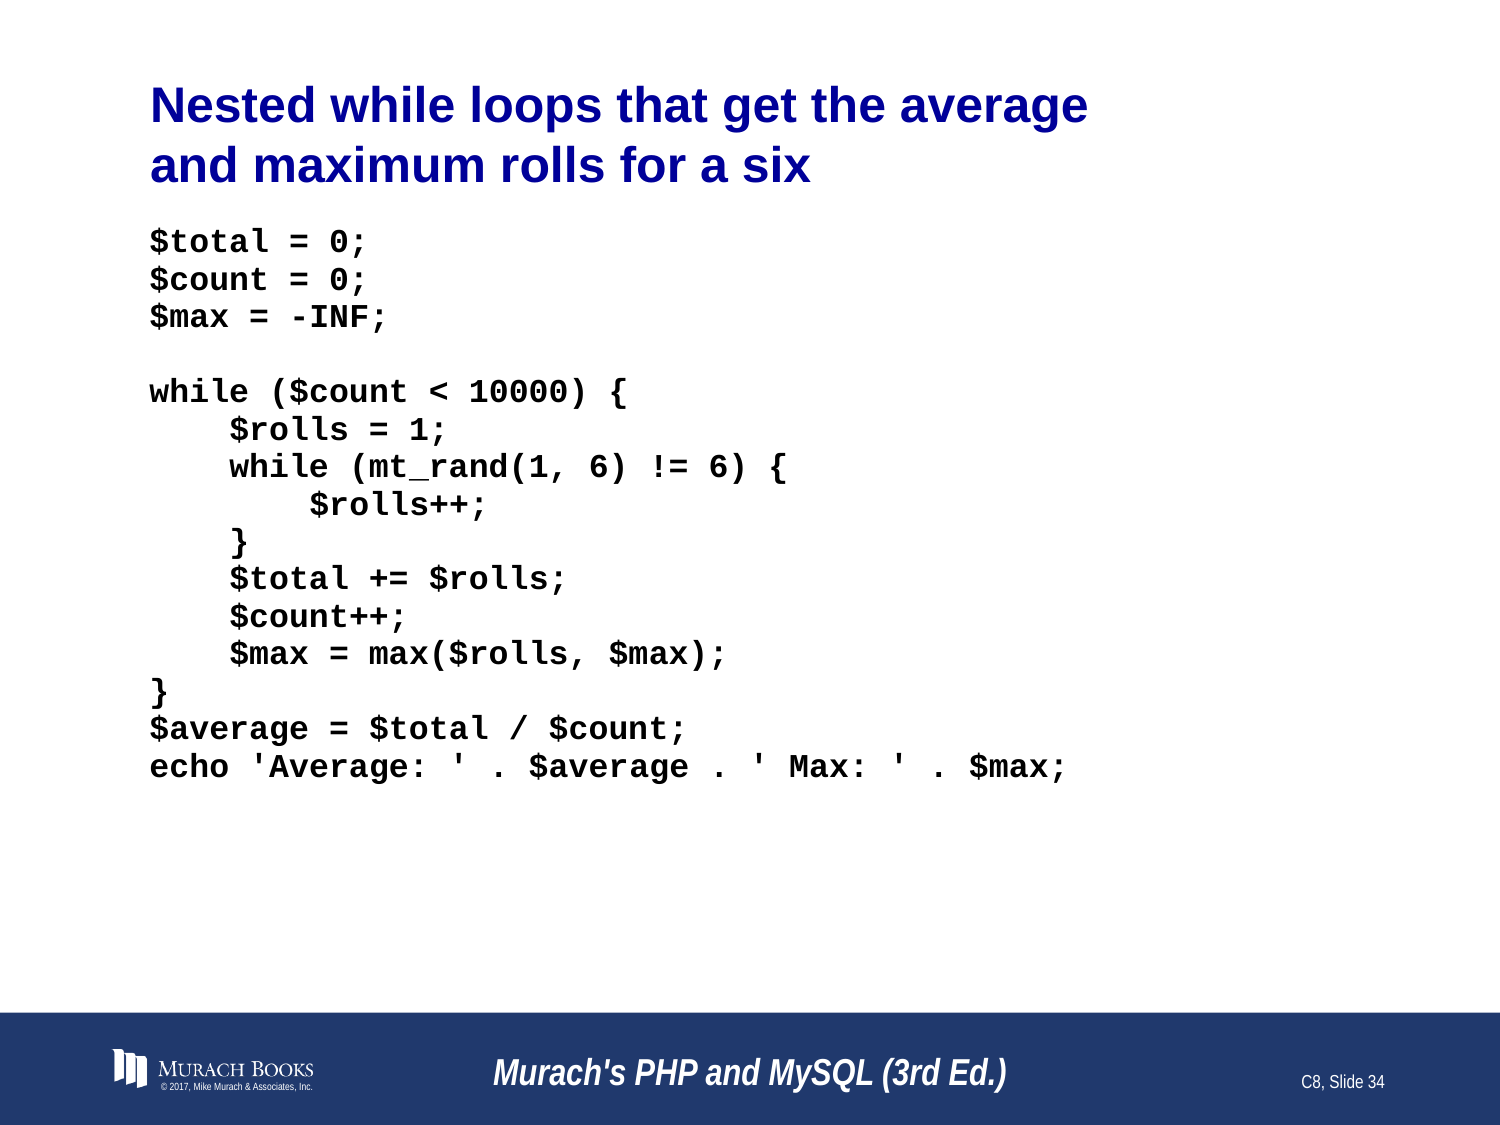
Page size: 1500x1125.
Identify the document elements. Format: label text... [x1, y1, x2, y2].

slide_number C8, Slide 34 [1087, 1025, 1400, 1100]
footer © 2017, Mike Murach & Associates, Inc. [12, 1025, 463, 1100]
slide_number Murach's PHP and MySQL (3rd Ed.) [463, 1025, 1050, 1100]
title Nested while loops that get the average and maximum rolls for a six [150, 71, 1350, 193]
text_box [149, 224, 1348, 918]
